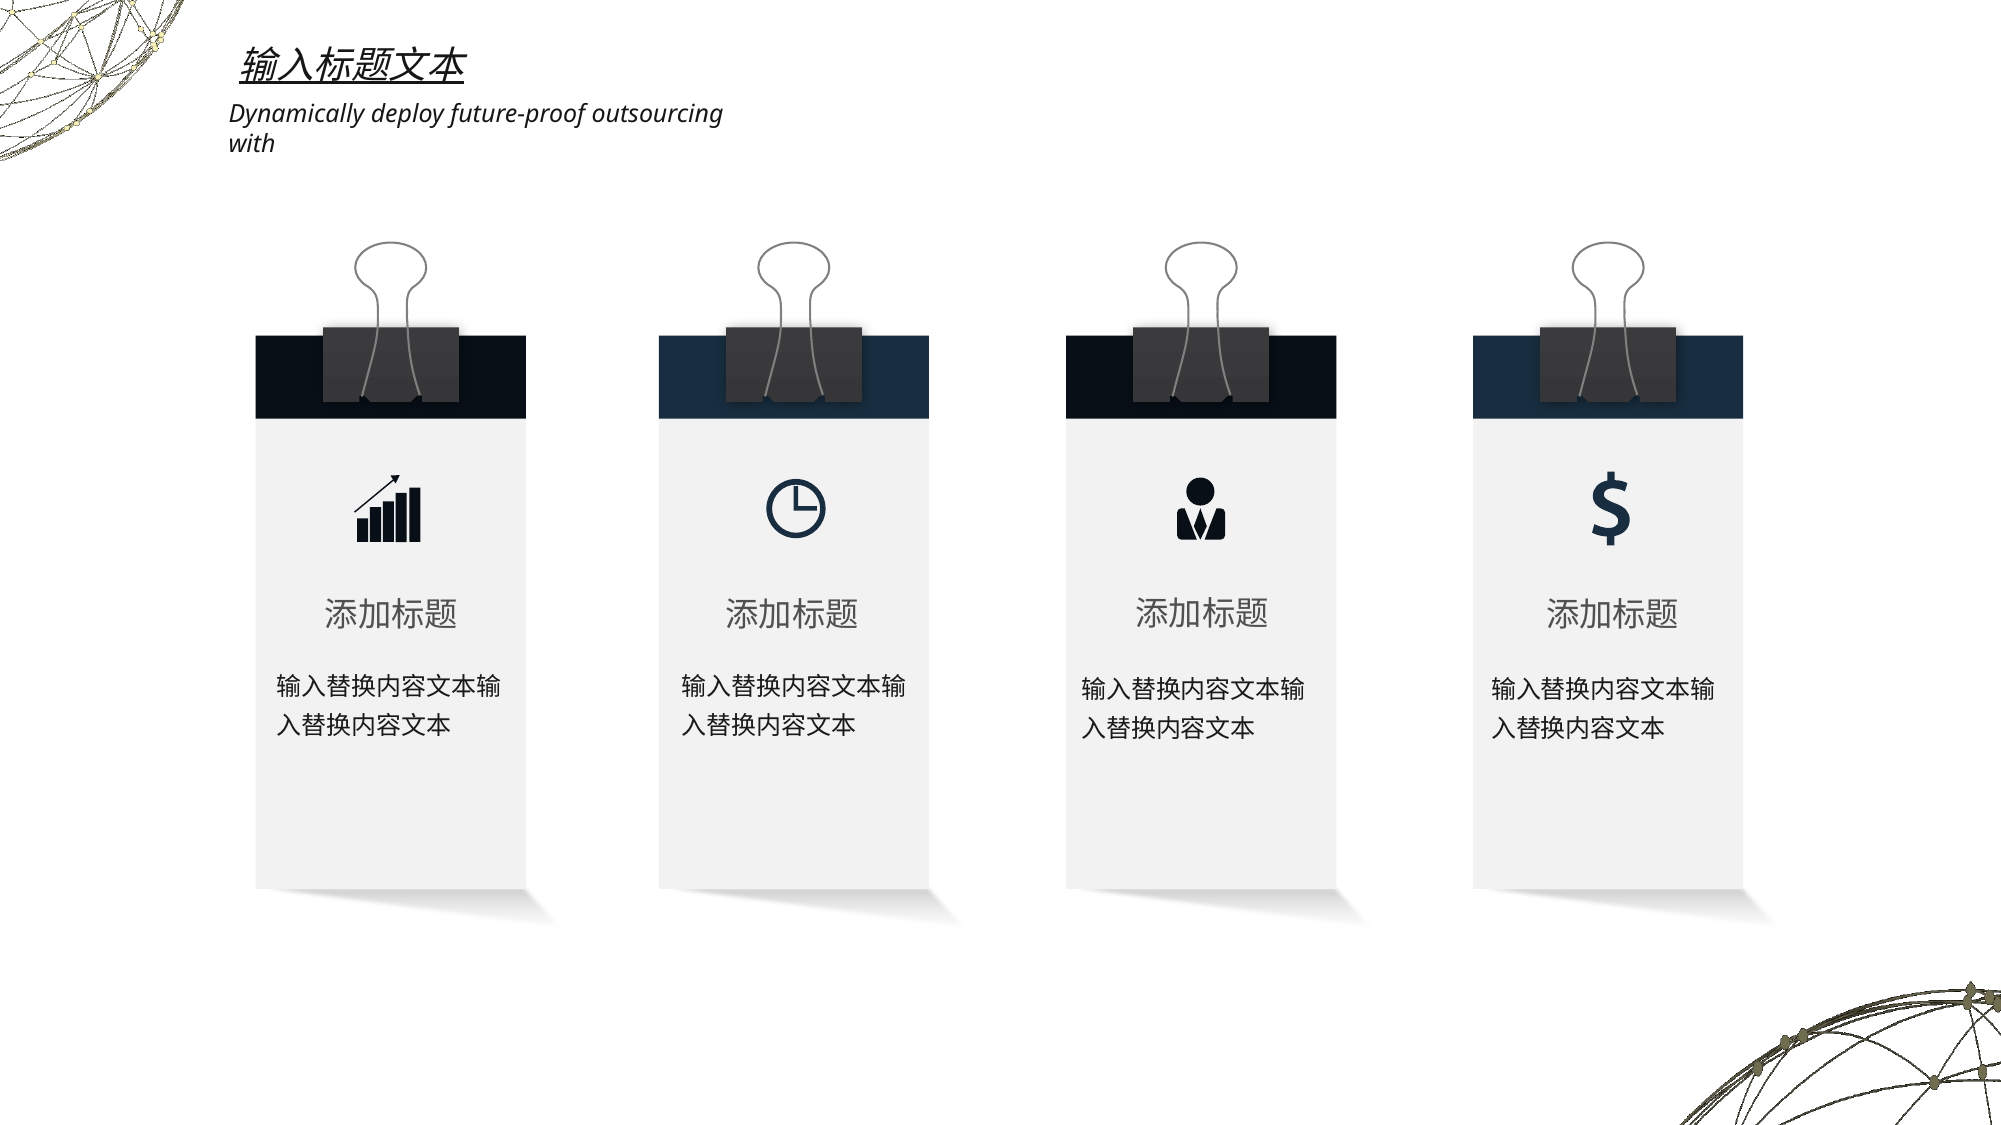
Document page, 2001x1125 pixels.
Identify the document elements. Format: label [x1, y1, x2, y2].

text_box [0, 0, 2000, 1125]
